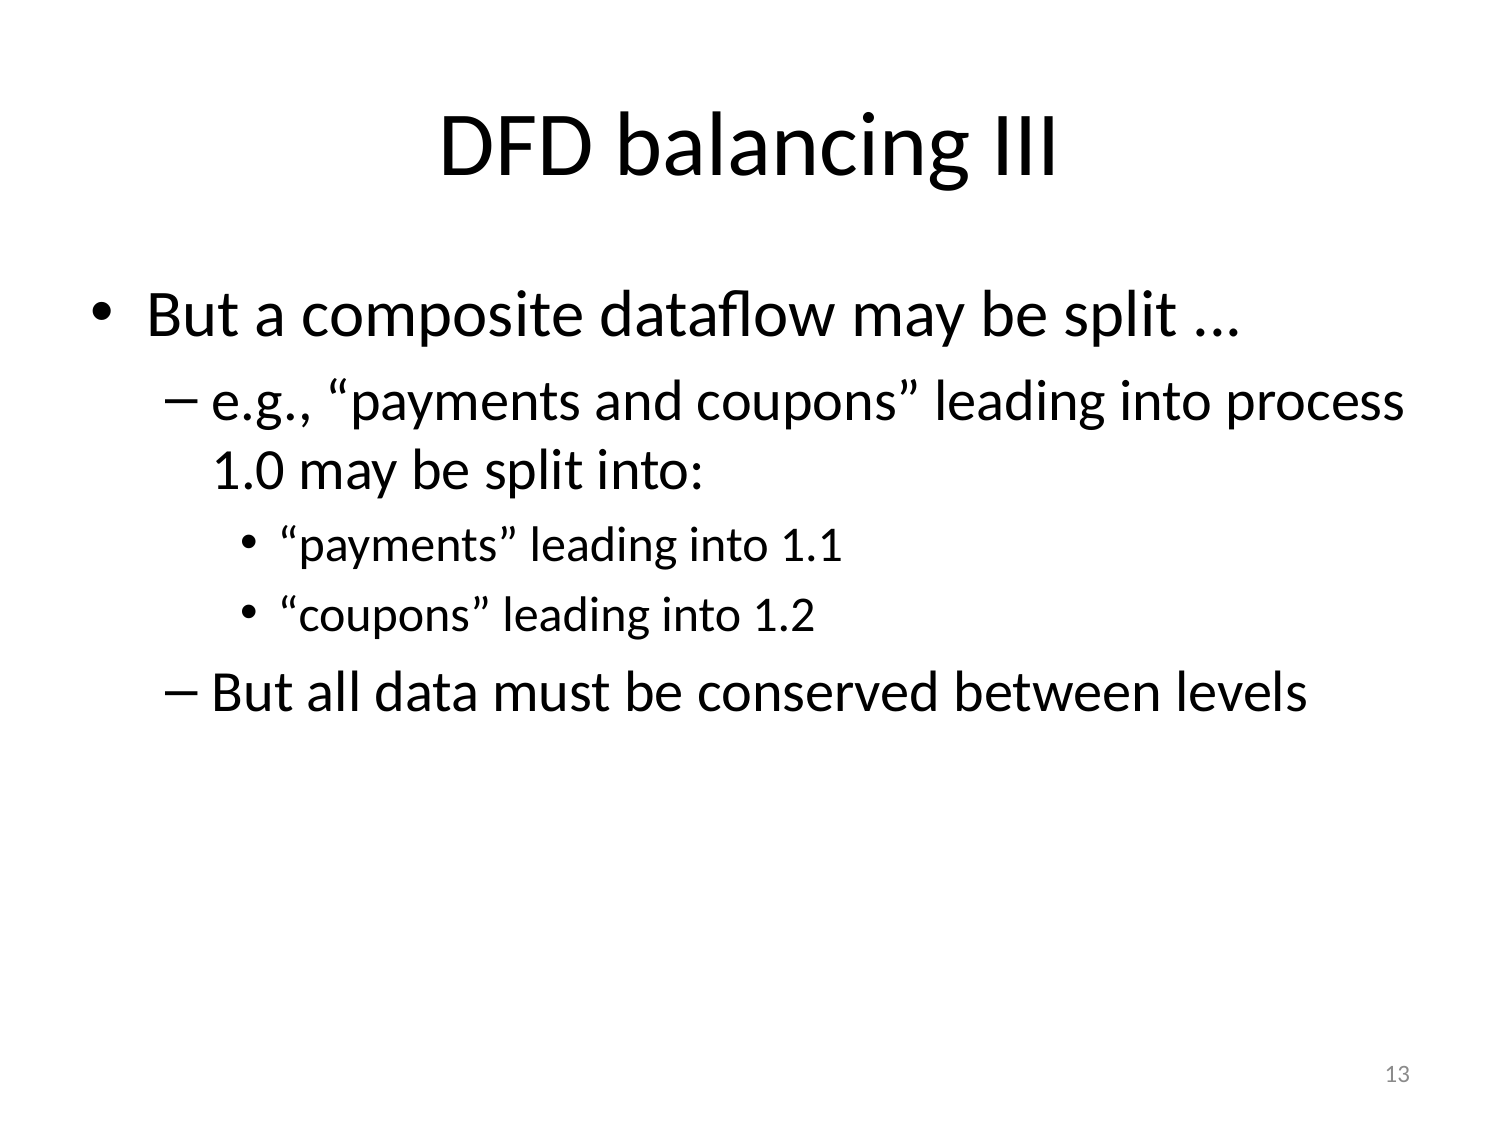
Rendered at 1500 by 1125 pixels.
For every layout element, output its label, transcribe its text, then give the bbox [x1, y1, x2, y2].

slide_number 13 [1074, 1042, 1425, 1103]
list But a composite dataflow may be split ... e.g., “payments and coupons” leading into process 1.0 may be split into: “payments” leading into 1.1 “coupons” leading into 1.2 But all data must be conserved between levels [75, 262, 1425, 1005]
title DFD balancing III [75, 45, 1425, 233]
